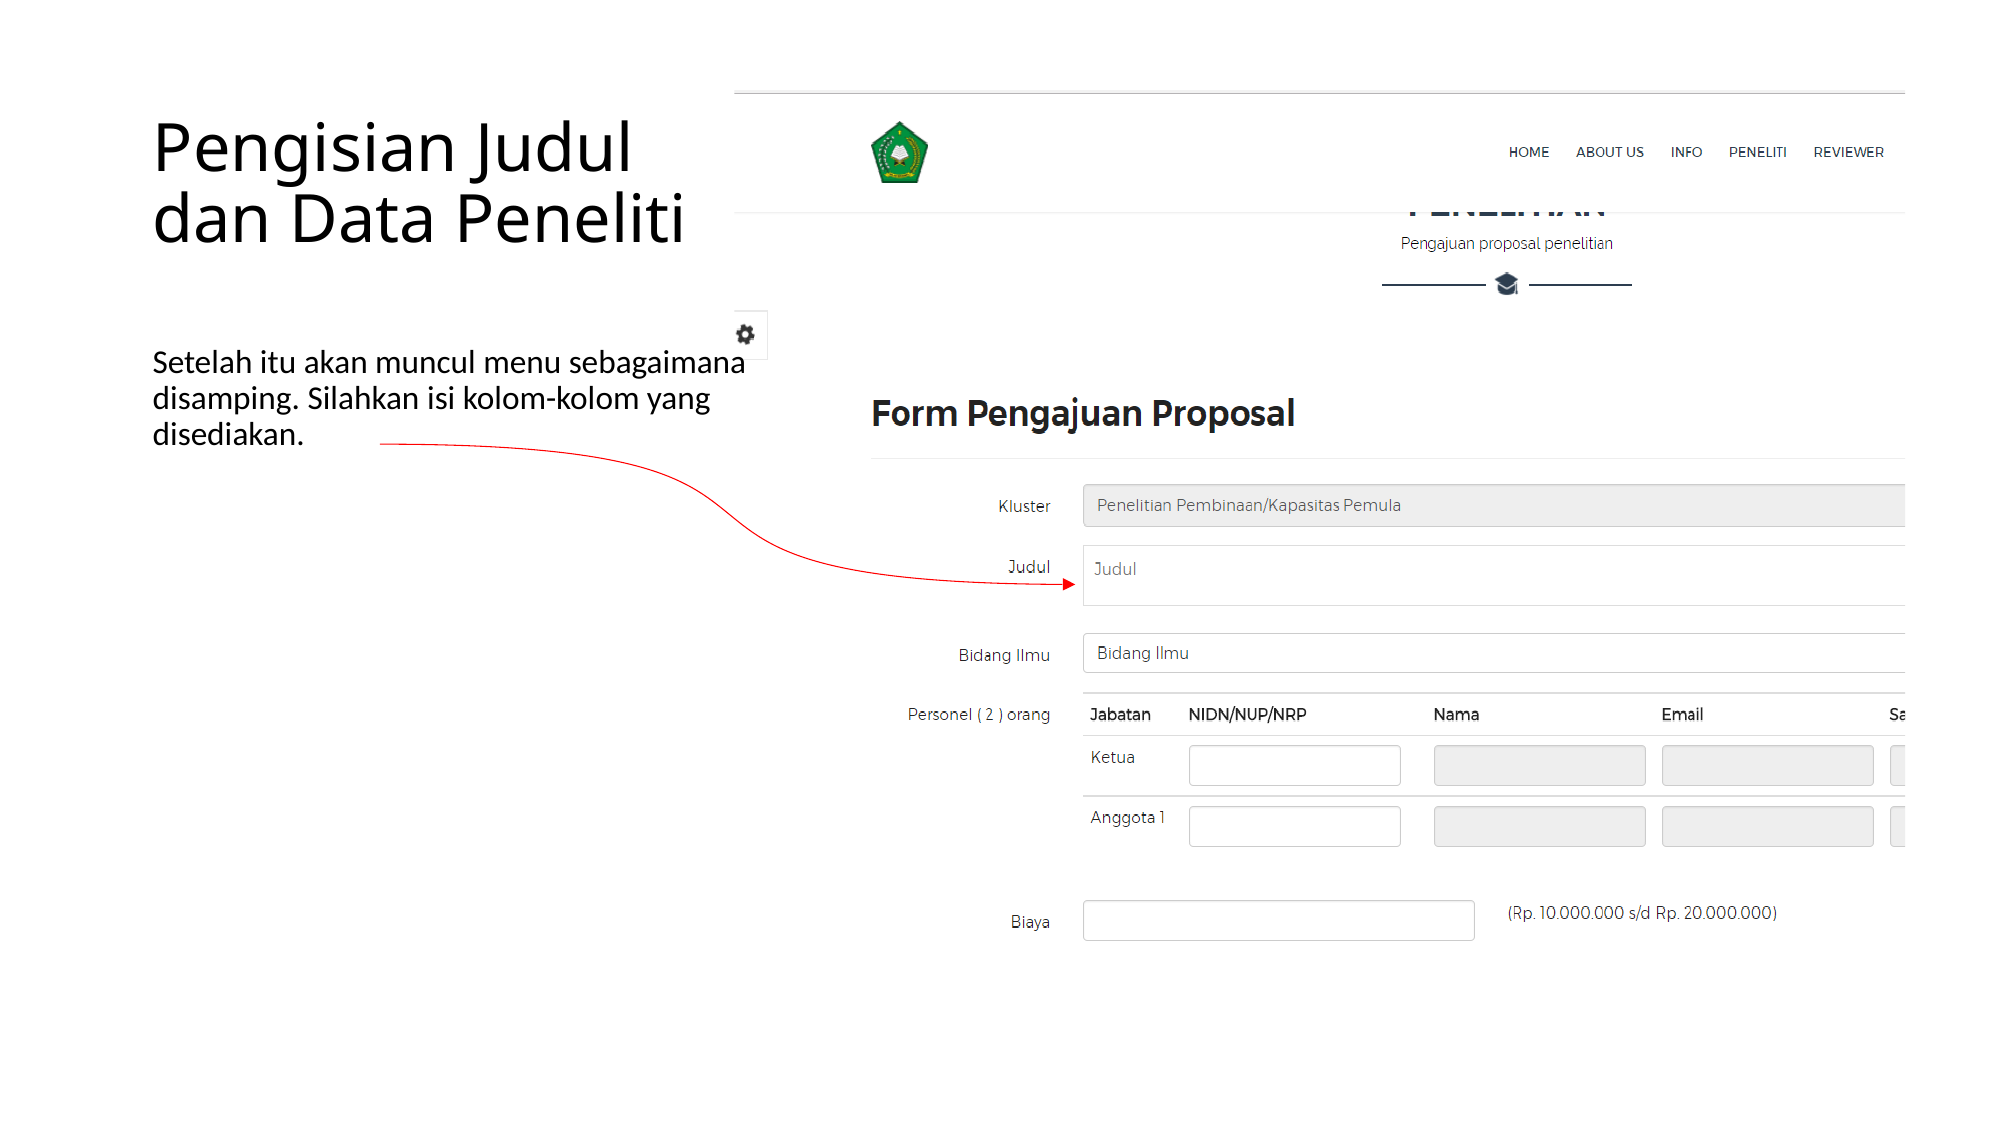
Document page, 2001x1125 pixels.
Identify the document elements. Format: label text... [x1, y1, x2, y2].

list Setelah itu akan muncul menu sebagaimana disamping. Silahkan isi kolom-kolom yang disediakan. [137, 337, 783, 963]
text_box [379, 444, 1076, 585]
title Pengisian Judul dan Data Peneliti [137, 75, 783, 265]
picture [734, 90, 1906, 957]
